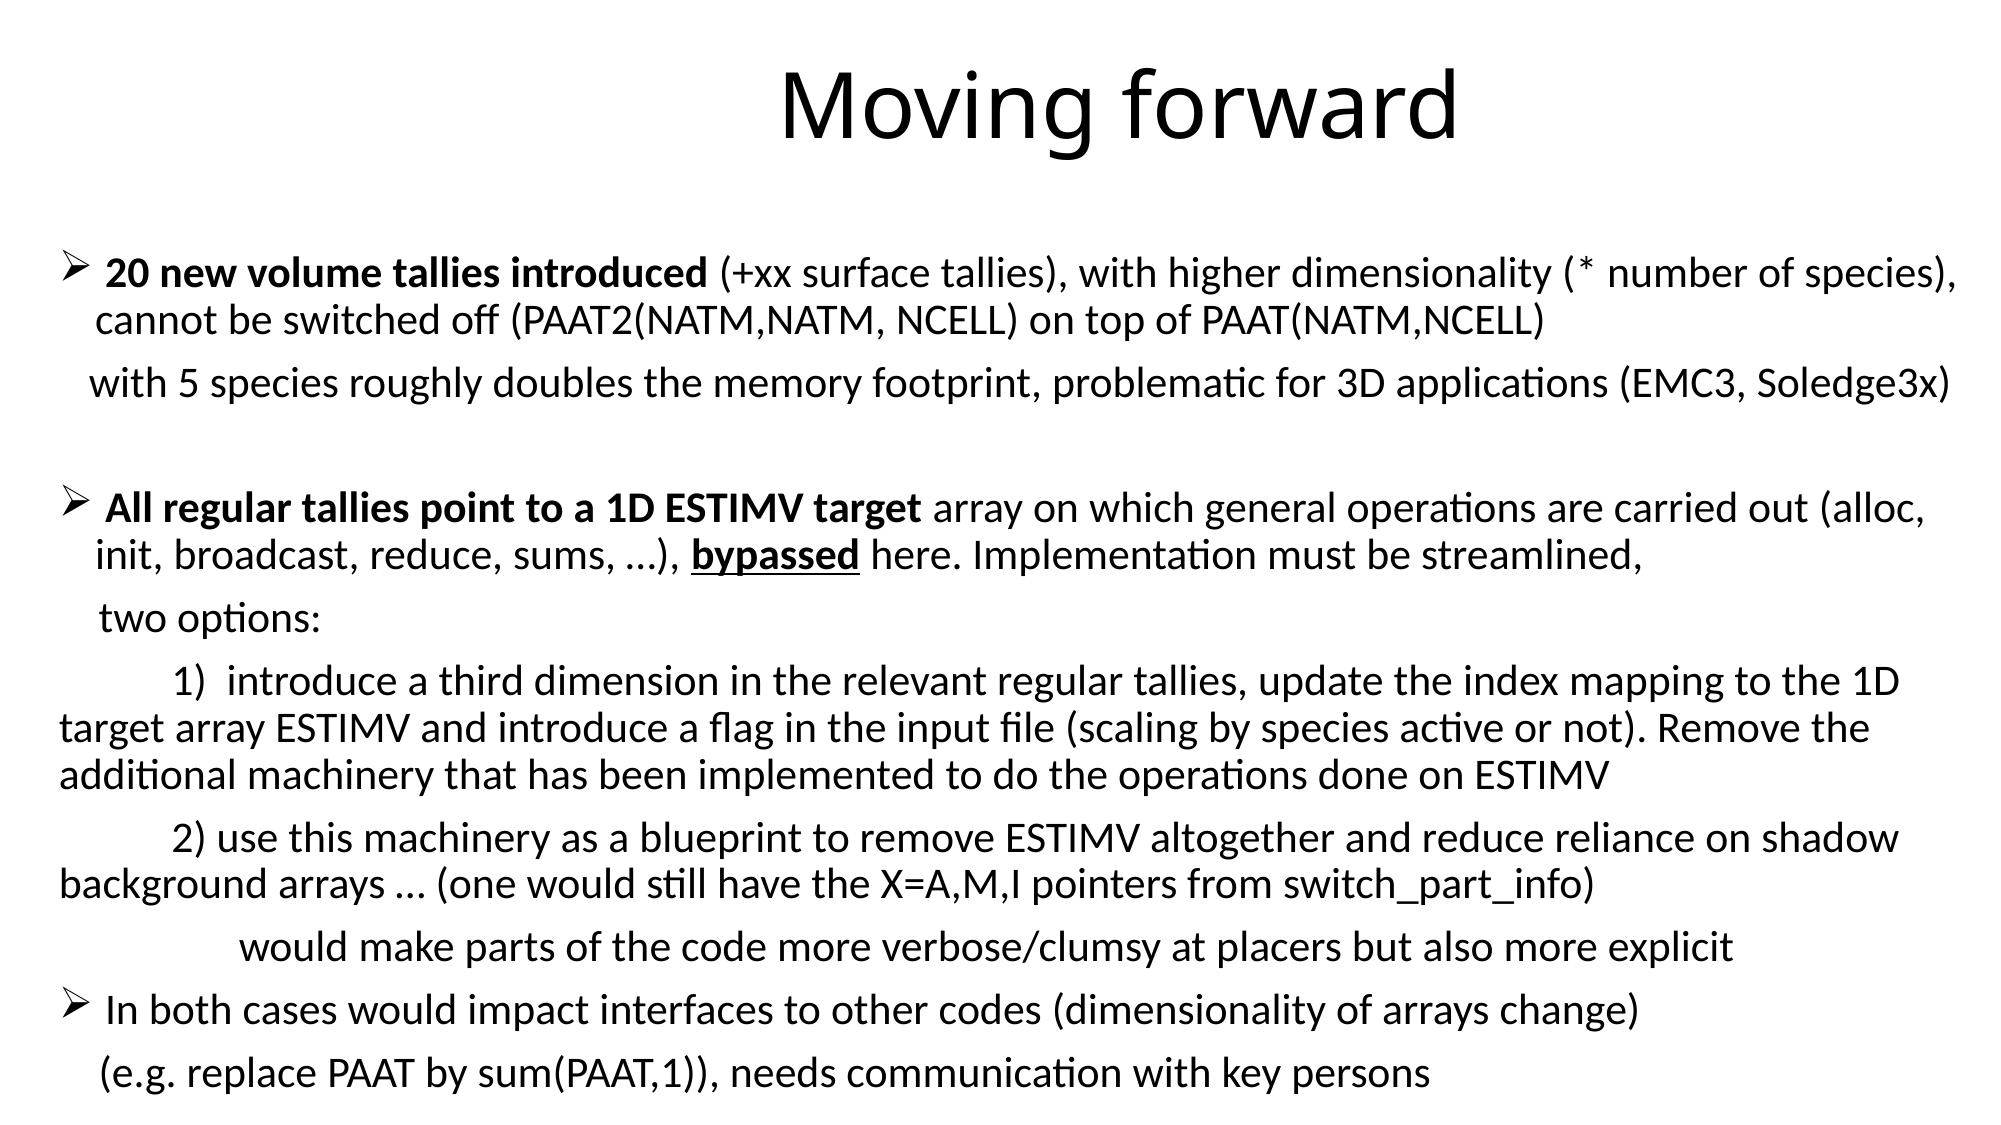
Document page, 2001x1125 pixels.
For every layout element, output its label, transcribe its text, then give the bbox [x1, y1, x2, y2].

list 20 new volume tallies introduced (+xx surface tallies), with higher dimensionality (* number of species), cannot be switched off (PAAT2(NATM,NATM, NCELL) on top of PAAT(NATM,NCELL) with 5 species roughly doubles the memory footprint, problematic for 3D applications (EMC3, Soledge3x) All regular tallies point to a 1D ESTIMV target array on which general operations are carried out (alloc, init, broadcast, reduce, sums, …), bypassed here. Implementation must be streamlined, two options: 1) introduce a third dimension in the relevant regular tallies, update the index mapping to the 1D target array ESTIMV and introduce a flag in the input file (scaling by species active or not). Remove the additional machinery that has been implemented to do the operations done on ESTIMV 2) use this machinery as a blueprint to remove ESTIMV altogether and reduce reliance on shadow background arrays … (one would still have the X=A,M,I pointers from switch_part_info) would make parts of the code more verbose/clumsy at placers but also more explicit In both cases would impact interfaces to other codes (dimensionality of arrays change) (e.g. replace PAAT by sum(PAAT,1)), needs communication with key persons [43, 242, 2000, 1125]
title Moving forward [762, 0, 2000, 218]
